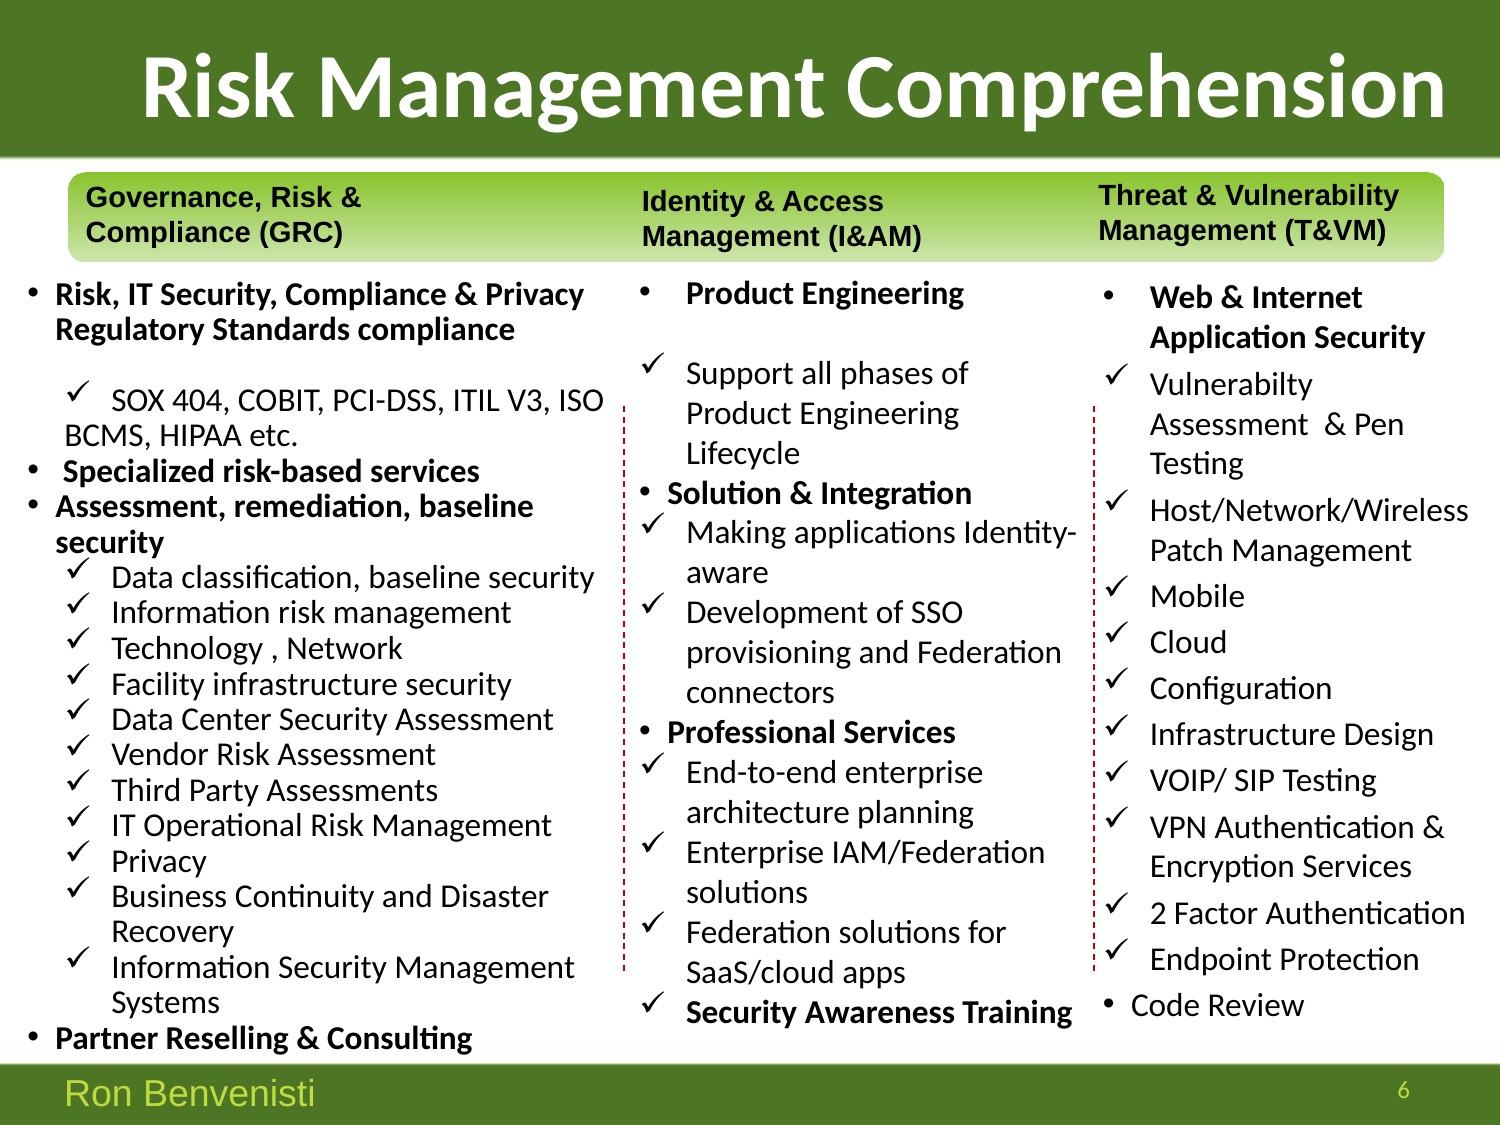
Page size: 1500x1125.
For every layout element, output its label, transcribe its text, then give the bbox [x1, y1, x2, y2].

text_box [1088, 254, 1442, 262]
text_box [72, 172, 631, 262]
slide_number 6 [1074, 1058, 1425, 1119]
text_box Risk, IT Security, Compliance & Privacy Regulatory Standards compliance SOX 404, COBIT, PCI-DSS, ITIL V3, ISO BCMS, HIPAA etc. Specialized risk-based services Assessment, remediation, baseline security Data classification, baseline security Information risk management Technology , Network Facility infrastructure security Data Center Security Assessment Vendor Risk Assessment Third Party Assessments IT Operational Risk Management Privacy Business Continuity and Disaster Recovery Information Security Management Systems Partner Reselling & Consulting [10, 287, 660, 1045]
title Risk Management Comprehension [88, 26, 1465, 135]
text_box [43, 426, 463, 1035]
text_box Web & Internet Application Security Vulnerabilty Assessment & Pen Testing Host/Network/Wireless Patch Management Mobile Cloud Configuration Infrastructure Design VOIP/ SIP Testing VPN Authentication & Encryption Services 2 Factor Authentication Endpoint Protection Code Review [1095, 268, 1495, 756]
text_box [1099, 756, 1465, 960]
picture [0, 0, 1500, 1125]
text_box Product Engineering Support all phases of Product Engineering Lifecycle Solution & Integration Making applications Identity-aware Development of SSO provisioning and Federation connectors Professional Services End-to-end enterprise architecture planning Enterprise IAM/Federation solutions Federation solutions for SaaS/cloud apps Security Awareness Training [631, 130, 1088, 712]
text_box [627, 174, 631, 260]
text_box [946, 437, 1089, 960]
text_box Threat & Vulnerability Management (T&VM) [1088, 168, 1500, 254]
text_box Ron Benvenisti [49, 1061, 331, 1121]
text_box Governance, Risk & Compliance (GRC) [70, 171, 461, 257]
